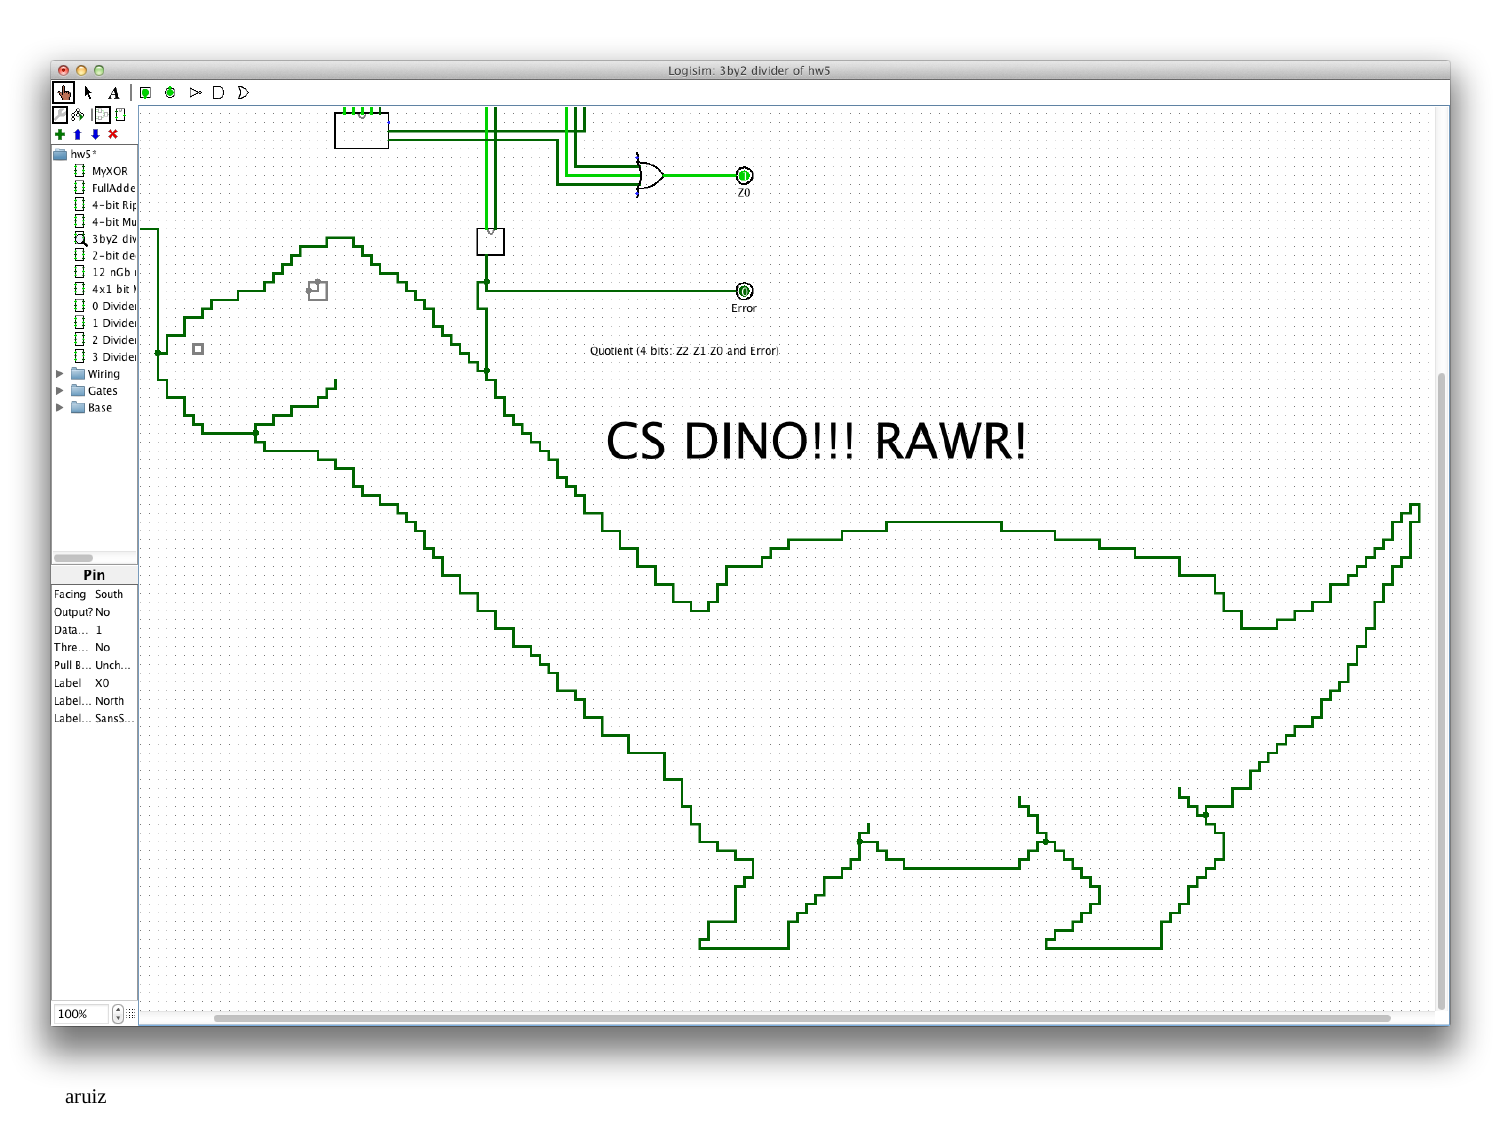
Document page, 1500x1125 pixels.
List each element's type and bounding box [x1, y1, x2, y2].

picture [0, 28, 1500, 1096]
text_box [12, 1096, 160, 1115]
